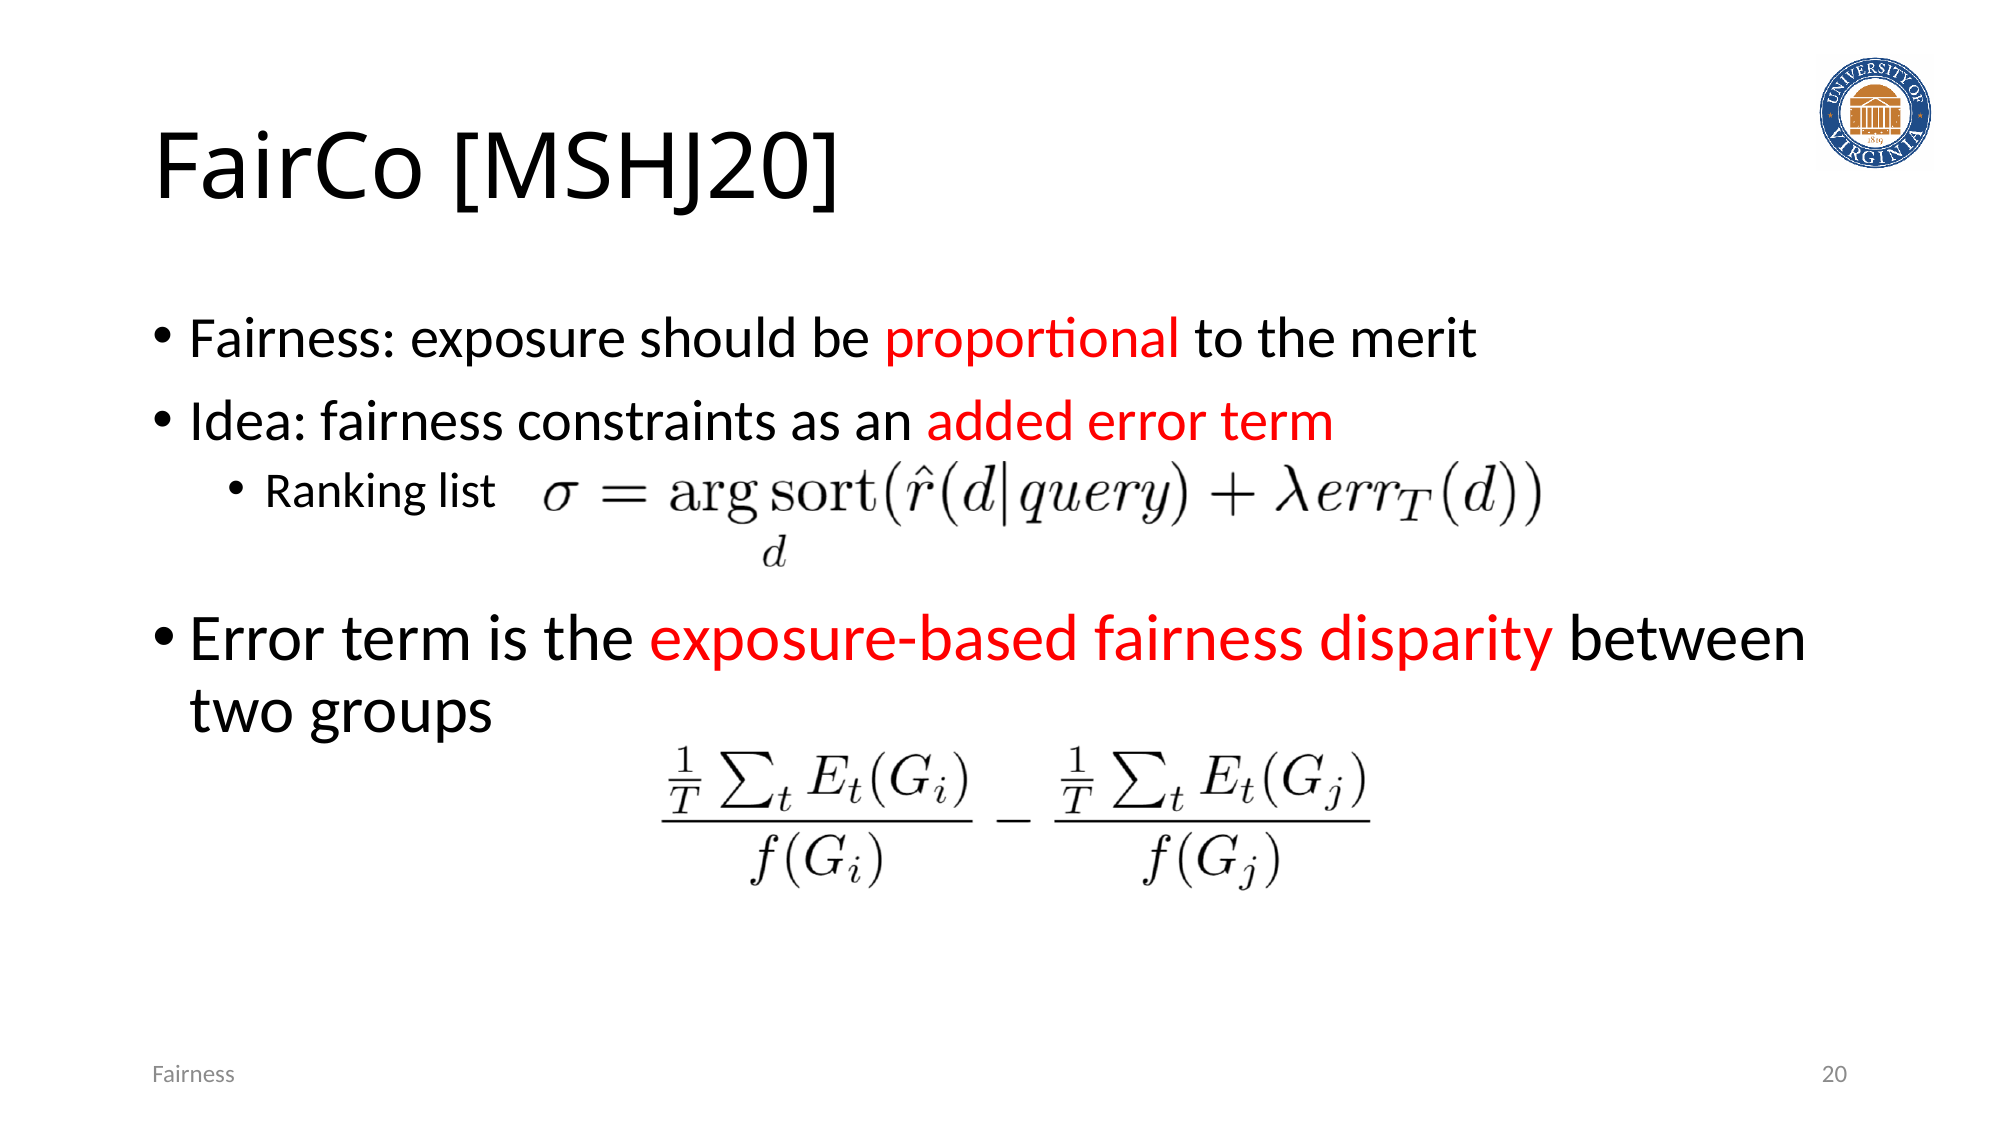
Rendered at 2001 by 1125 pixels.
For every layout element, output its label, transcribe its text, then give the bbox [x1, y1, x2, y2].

title FairCo [MSHJ20] [137, 59, 1863, 278]
picture [655, 735, 1382, 907]
picture [533, 461, 1554, 574]
slide_number 20 [1412, 1042, 1863, 1103]
picture [1816, 54, 1934, 171]
slide_number Fairness [137, 1042, 588, 1103]
list Fairness: exposure should be proportional to the merit Idea: fairness constraints as an added error term Ranking list Error term is the exposure-based fairness disparity between two groups [137, 299, 1863, 1049]
